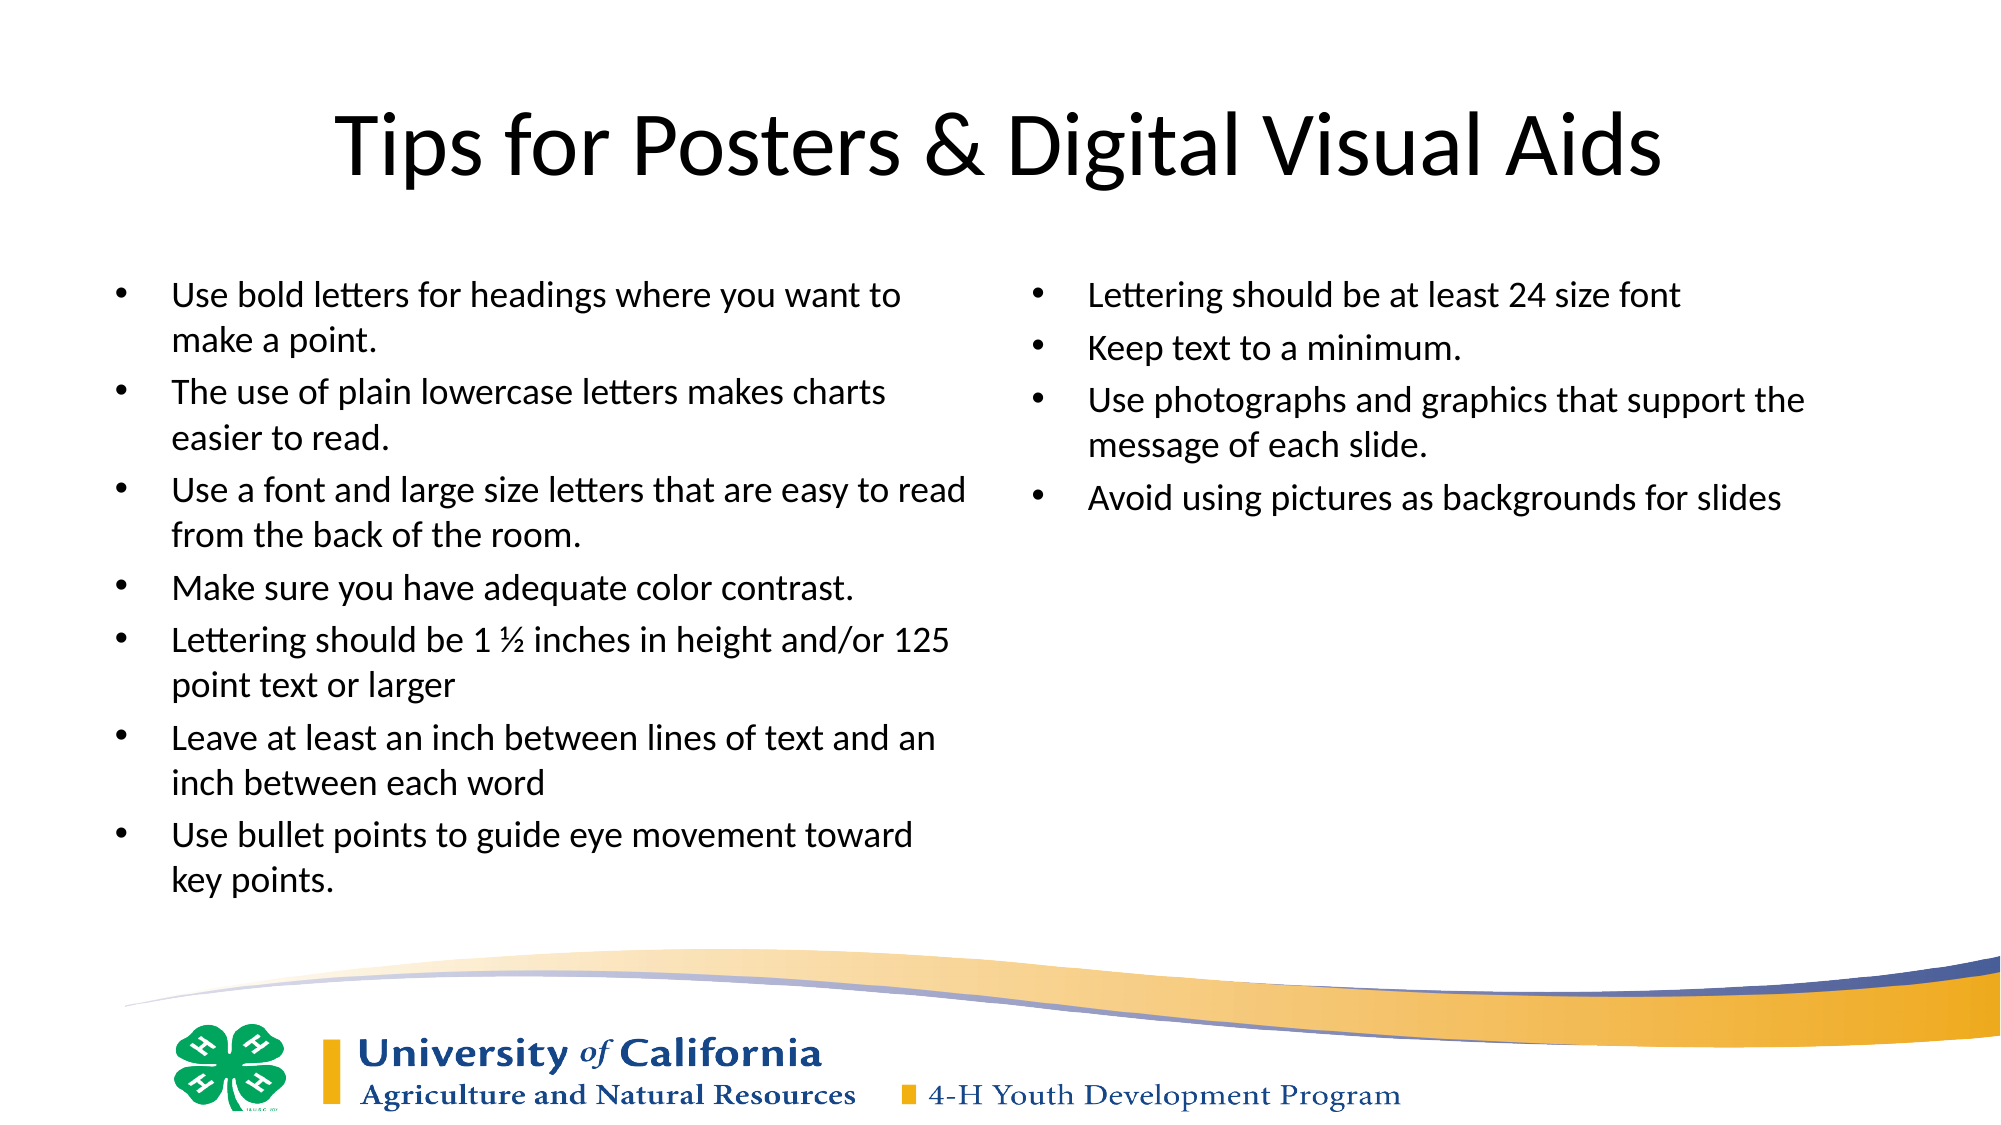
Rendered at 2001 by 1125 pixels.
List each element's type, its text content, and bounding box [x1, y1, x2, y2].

picture [125, 949, 2001, 1112]
title Tips for Posters & Digital Visual Aids [99, 45, 1900, 233]
list Use bold letters for headings where you want to make a point. The use of plain lowercase letters makes charts easier to read. Use a font and large size letters that are easy to read from the back of the room. Make sure you have adequate color contrast. Lettering should be 1 ½ inches in height and/or 125 point text or larger Leave at least an inch between lines of text and an inch between each word Use bullet points to guide eye movement toward key points. [99, 262, 984, 944]
list Lettering should be at least 24 size font Keep text to a minimum. Use photographs and graphics that support the message of each slide. Avoid using pictures as backgrounds for slides [1016, 262, 1900, 944]
